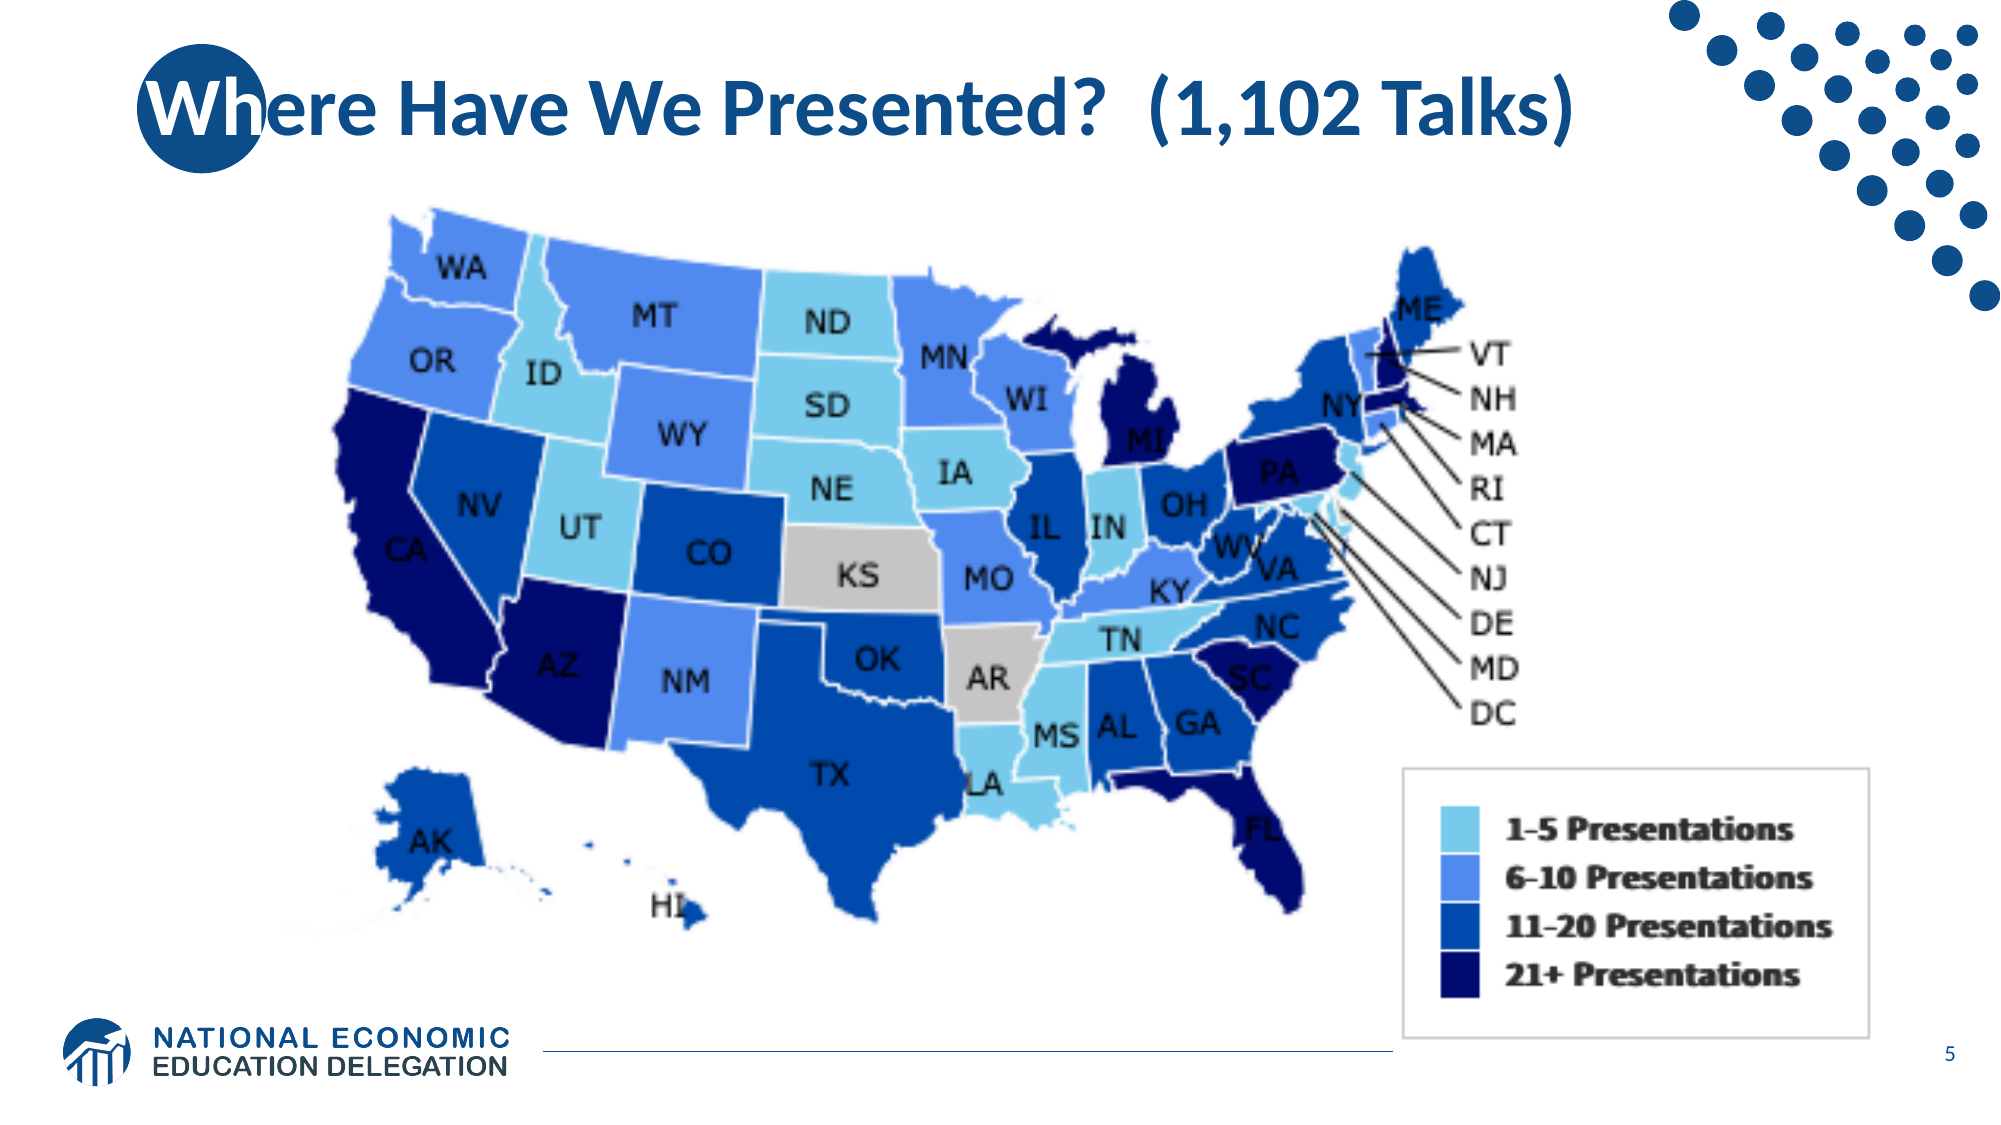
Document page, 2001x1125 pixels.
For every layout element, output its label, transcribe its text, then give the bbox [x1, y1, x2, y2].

title Where Have We Presented? (1,102 Talks) [130, 0, 1856, 218]
picture [55, 1013, 520, 1091]
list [286, 171, 1554, 957]
slide_number 5 [1521, 1022, 1972, 1082]
picture [1393, 755, 1883, 1052]
